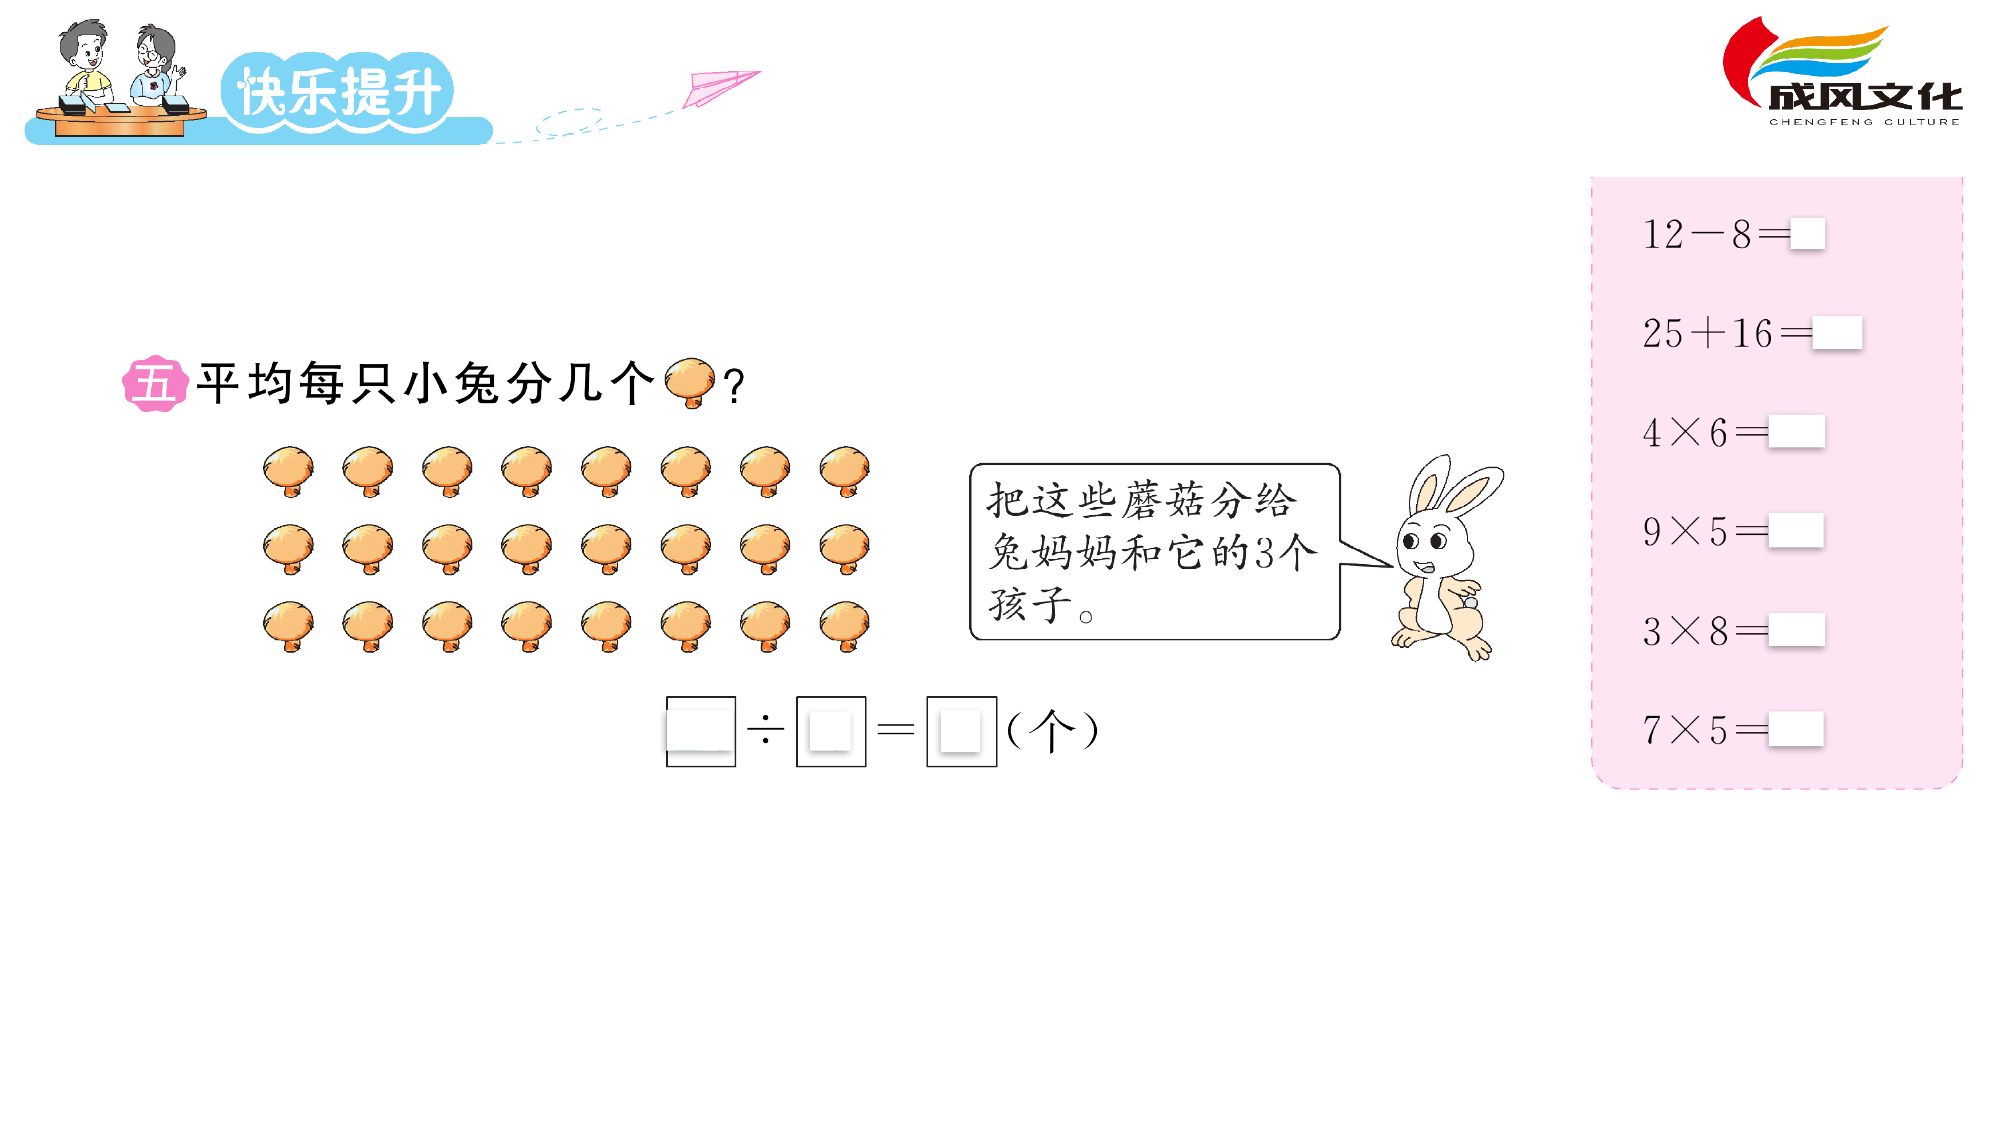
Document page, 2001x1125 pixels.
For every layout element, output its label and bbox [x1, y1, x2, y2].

picture [20, 0, 2000, 792]
picture [1708, 0, 1986, 136]
